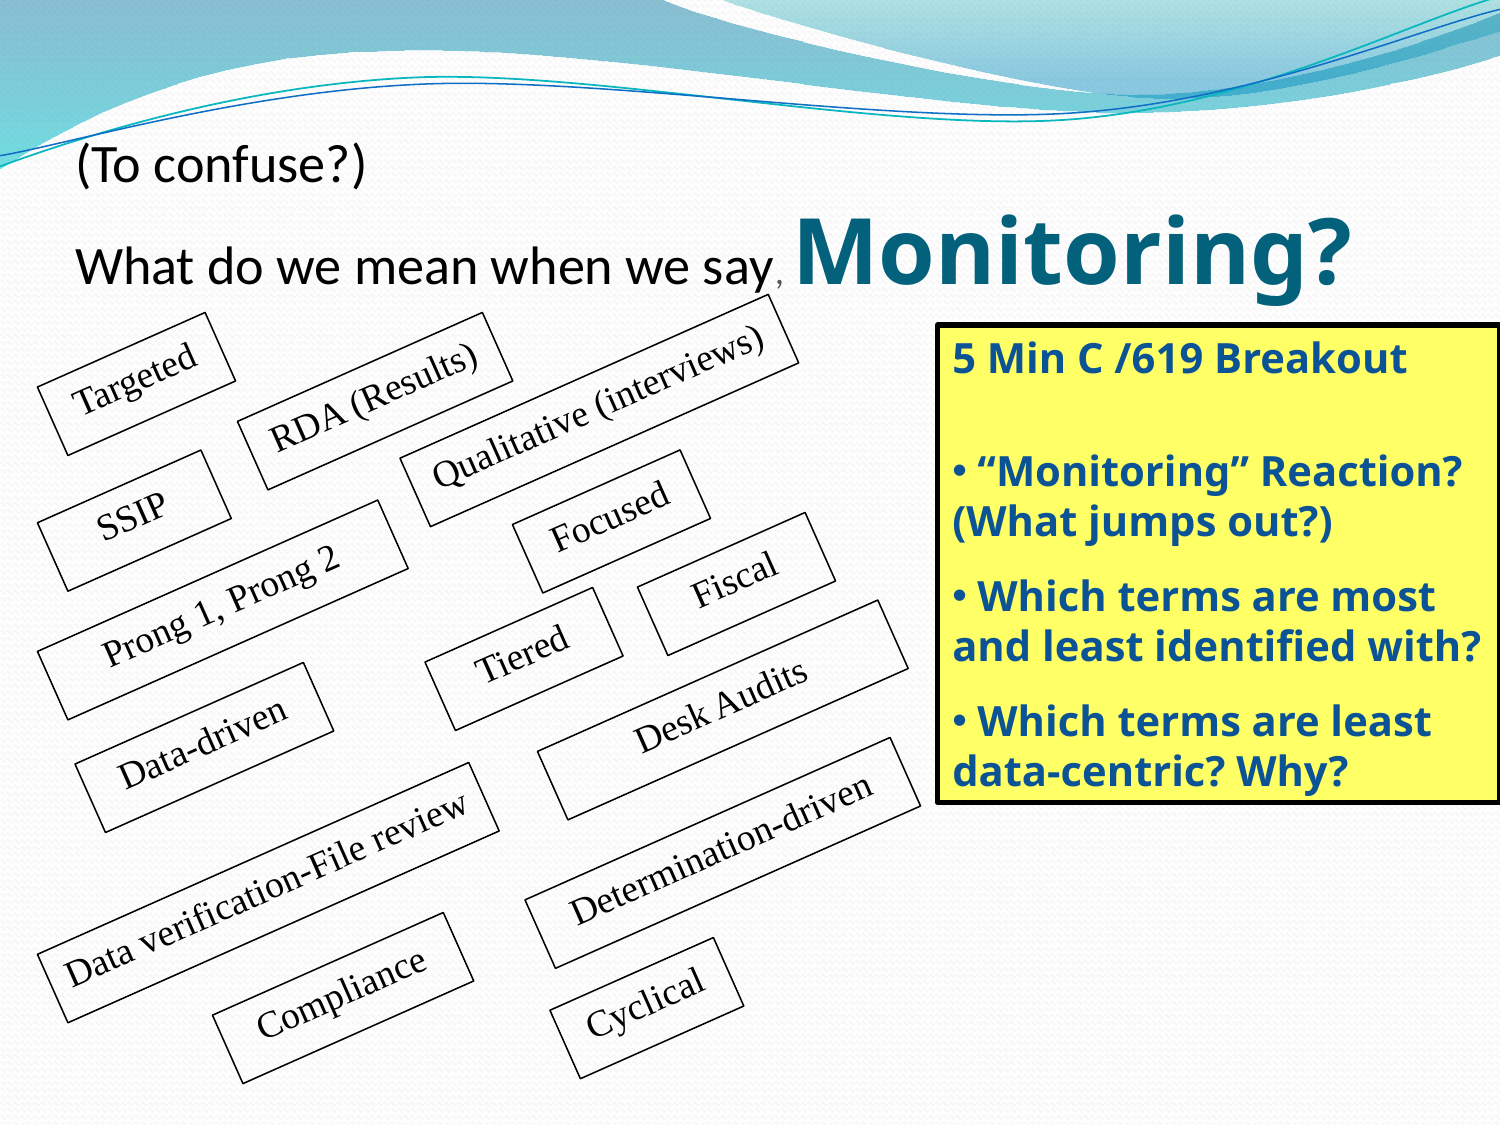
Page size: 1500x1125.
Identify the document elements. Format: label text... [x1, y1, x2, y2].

text_box Data verification-File review [37, 762, 500, 1023]
text_box 5 Min C /619 Breakout “Monitoring” Reaction? (What jumps out?) Which terms are most and least identified with? Which terms are least data-centric? Why? [937, 324, 1500, 803]
text_box Determination-driven [525, 737, 921, 969]
text_box Targeted [37, 312, 236, 456]
text_box Prong 1, Prong 2 [37, 500, 409, 720]
text_box Qualitative (interviews) [399, 294, 799, 527]
text_box Data-driven [75, 662, 334, 833]
text_box Cyclical [549, 937, 744, 1079]
text_box Tiered [424, 587, 624, 731]
text_box RDA (Results) [237, 312, 513, 490]
text_box Desk Audits [537, 600, 909, 820]
text_box SSIP [37, 450, 232, 592]
text_box Focused [512, 449, 711, 593]
text_box Fiscal [637, 512, 836, 656]
title (To confuse?) What do we mean when we say, Monitoring? [75, 115, 1425, 303]
text_box Compliance [212, 912, 474, 1084]
